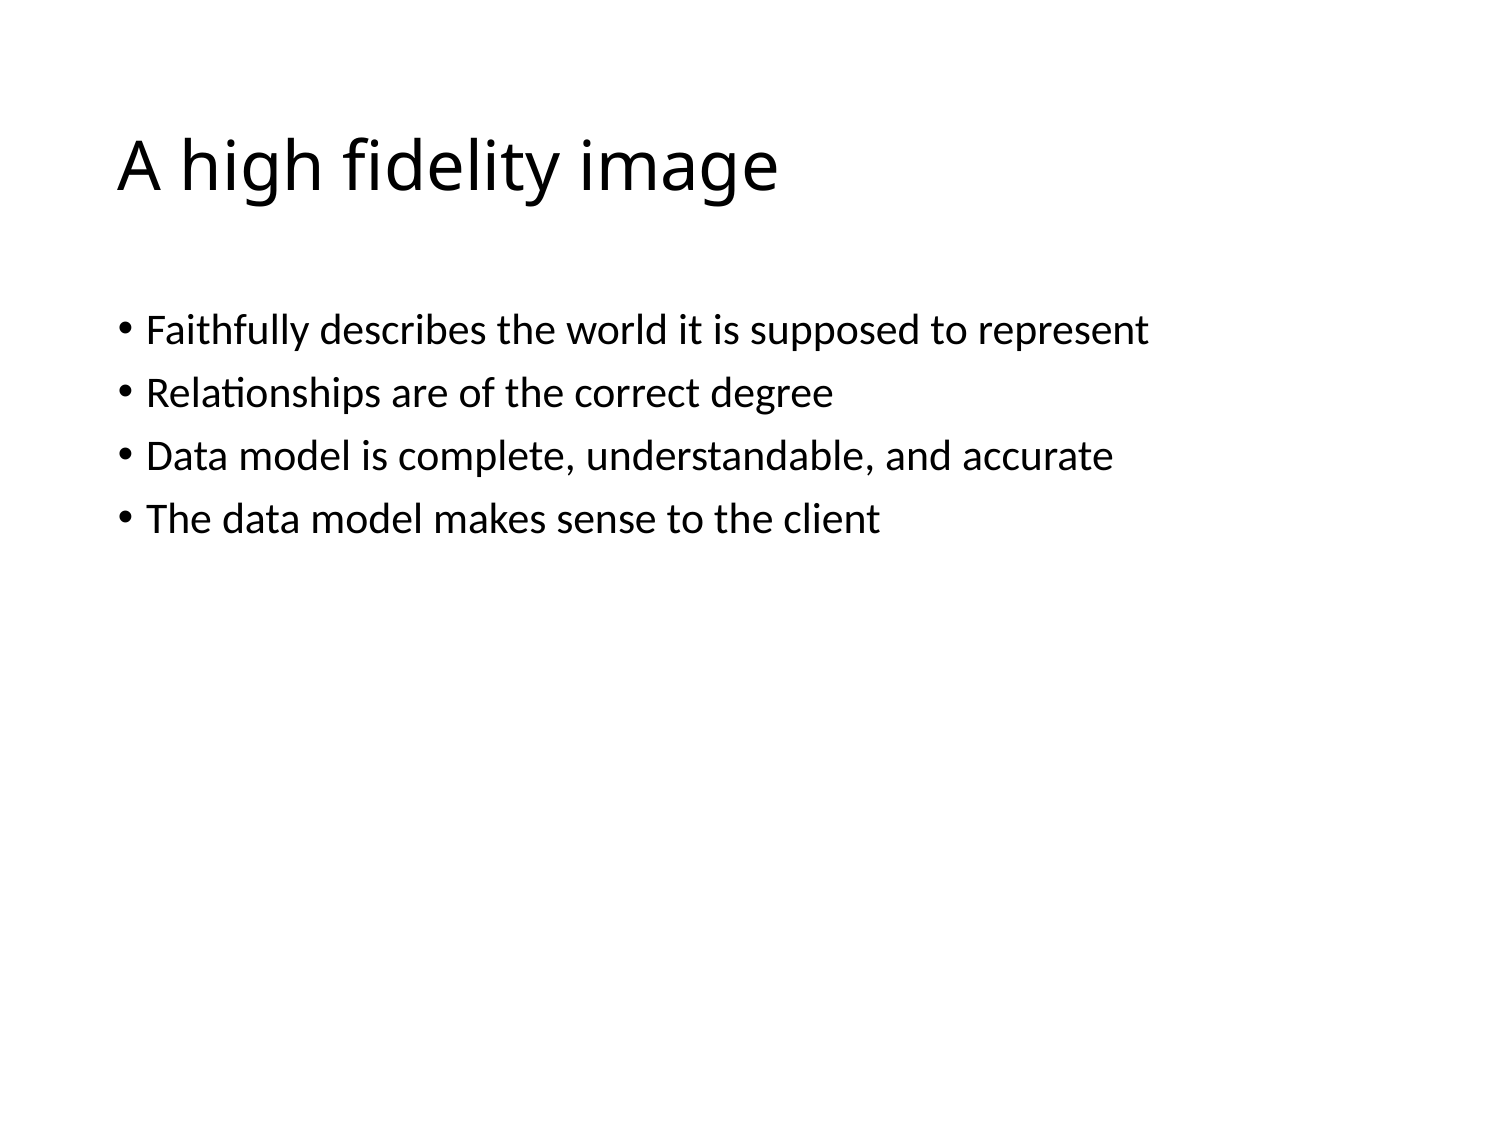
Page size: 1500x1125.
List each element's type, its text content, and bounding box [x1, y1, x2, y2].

list Faithfully describes the world it is supposed to represent Relationships are of the correct degree Data model is complete, understandable, and accurate The data model makes sense to the client [103, 299, 1397, 1014]
title A high fidelity image [103, 59, 1397, 278]
